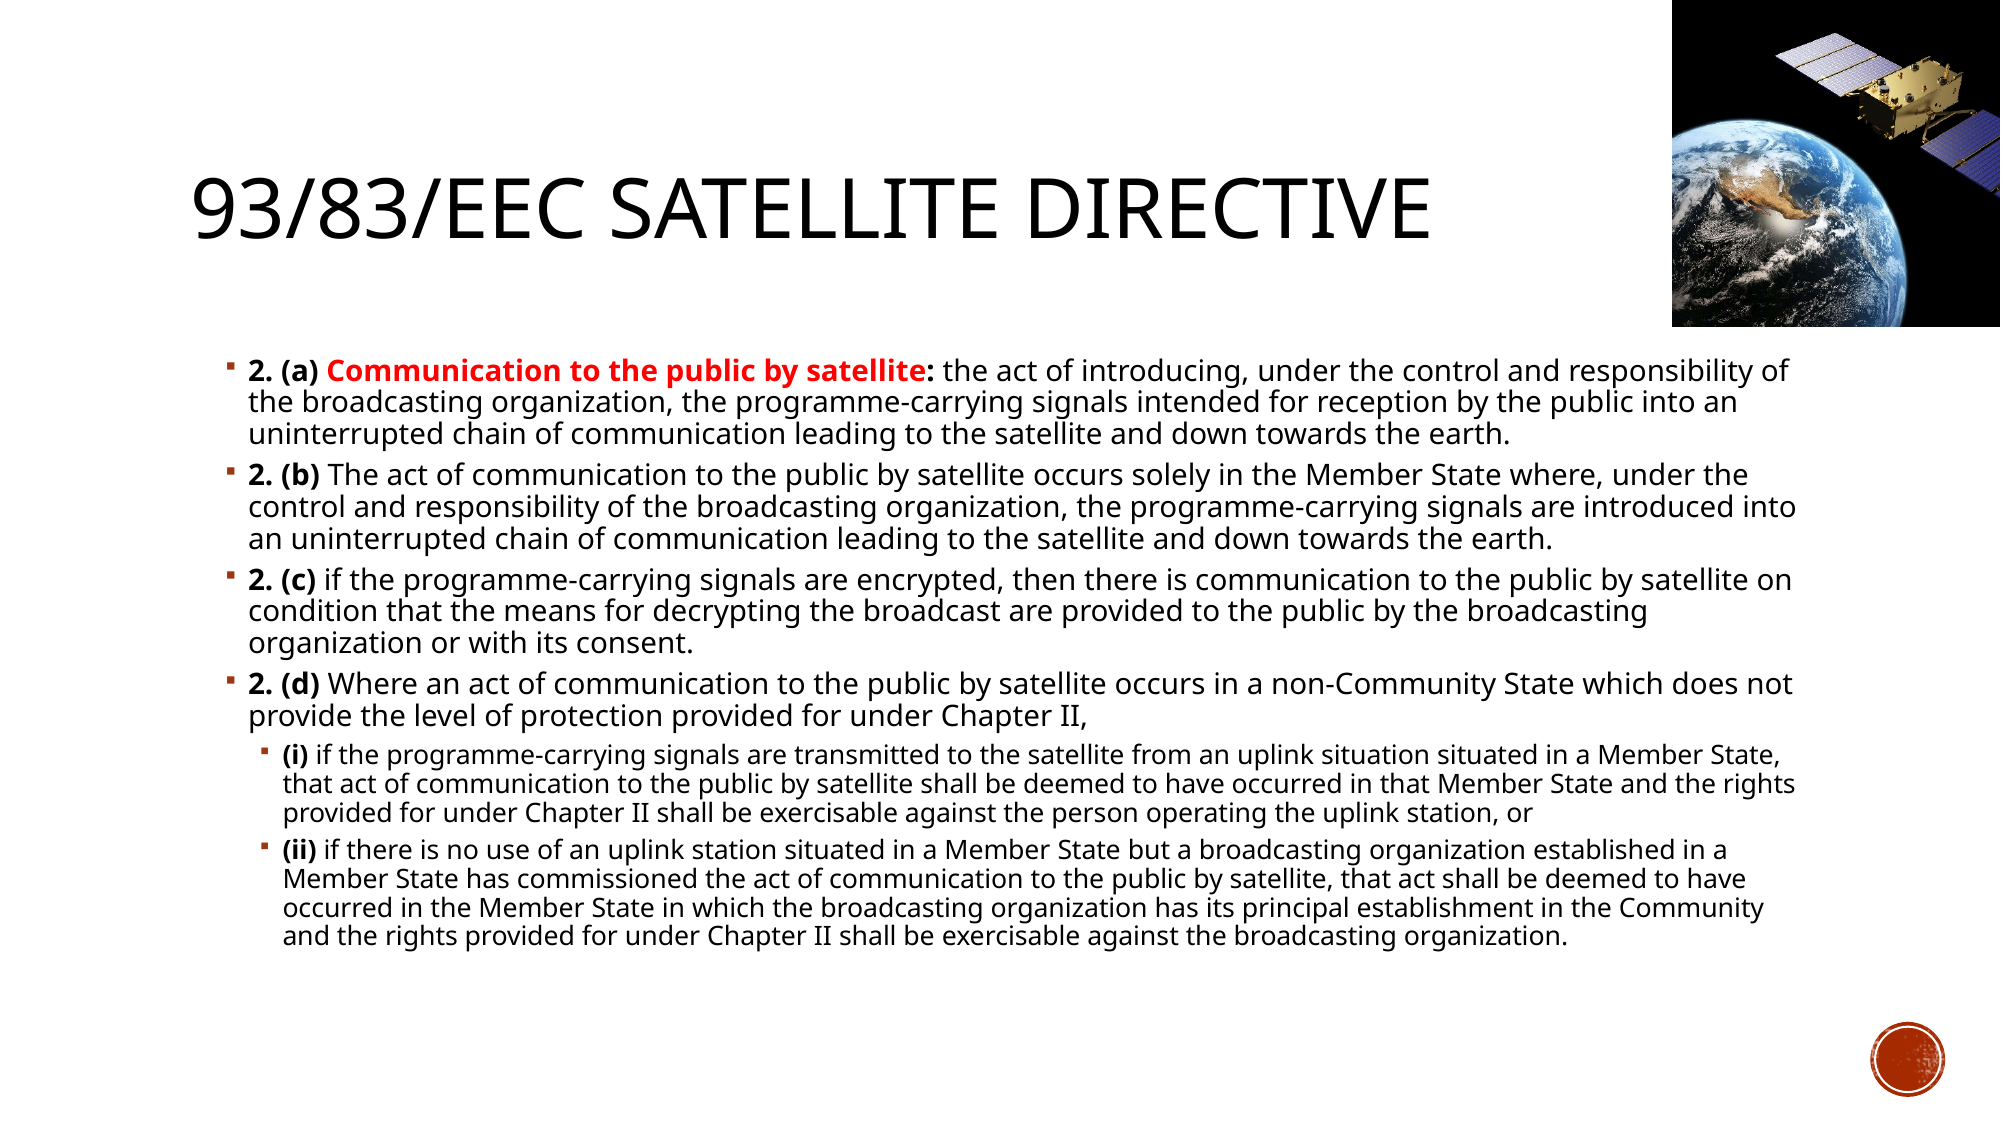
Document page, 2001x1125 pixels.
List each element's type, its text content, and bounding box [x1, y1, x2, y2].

list 2. (a) Communication to the public by satellite: the act of introducing, under the control and responsibility of the broadcasting organization, the programme-carrying signals intended for reception by the public into an uninterrupted chain of communication leading to the satellite and down towards the earth. 2. (b) The act of communication to the public by satellite occurs solely in the Member State where, under the control and responsibility of the broadcasting organization, the programme-carrying signals are introduced into an uninterrupted chain of communication leading to the satellite and down towards the earth. 2. (c) if the programme-carrying signals are encrypted, then there is communication to the public by satellite on condition that the means for decrypting the broadcast are provided to the public by the broadcasting organization or with its consent. 2. (d) Where an act of communication to the public by satellite occurs in a non-Community State which does not provide the level of protection provided for under Chapter II, (i) if the programme-carrying signals are transmitted to the satellite from an uplink situation situated in a Member State, that act of communication to the public by satellite shall be deemed to have occurred in that Member State and the rights provided for under Chapter II shall be exercisable against the person operating the uplink station, or (ii) if there is no use of an uplink station situated in a Member State but a broadcasting organization established in a Member State has commissioned the act of communication to the public by satellite, that act shall be deemed to have occurred in the Member State in which the broadcasting organization has its principal establishment in the Community and the rights provided for under Chapter II shall be exercisable against the broadcasting organization. [175, 348, 1826, 1013]
title 93/83/EEC Satellite Directive [175, 79, 1826, 344]
picture [1672, 0, 2000, 327]
